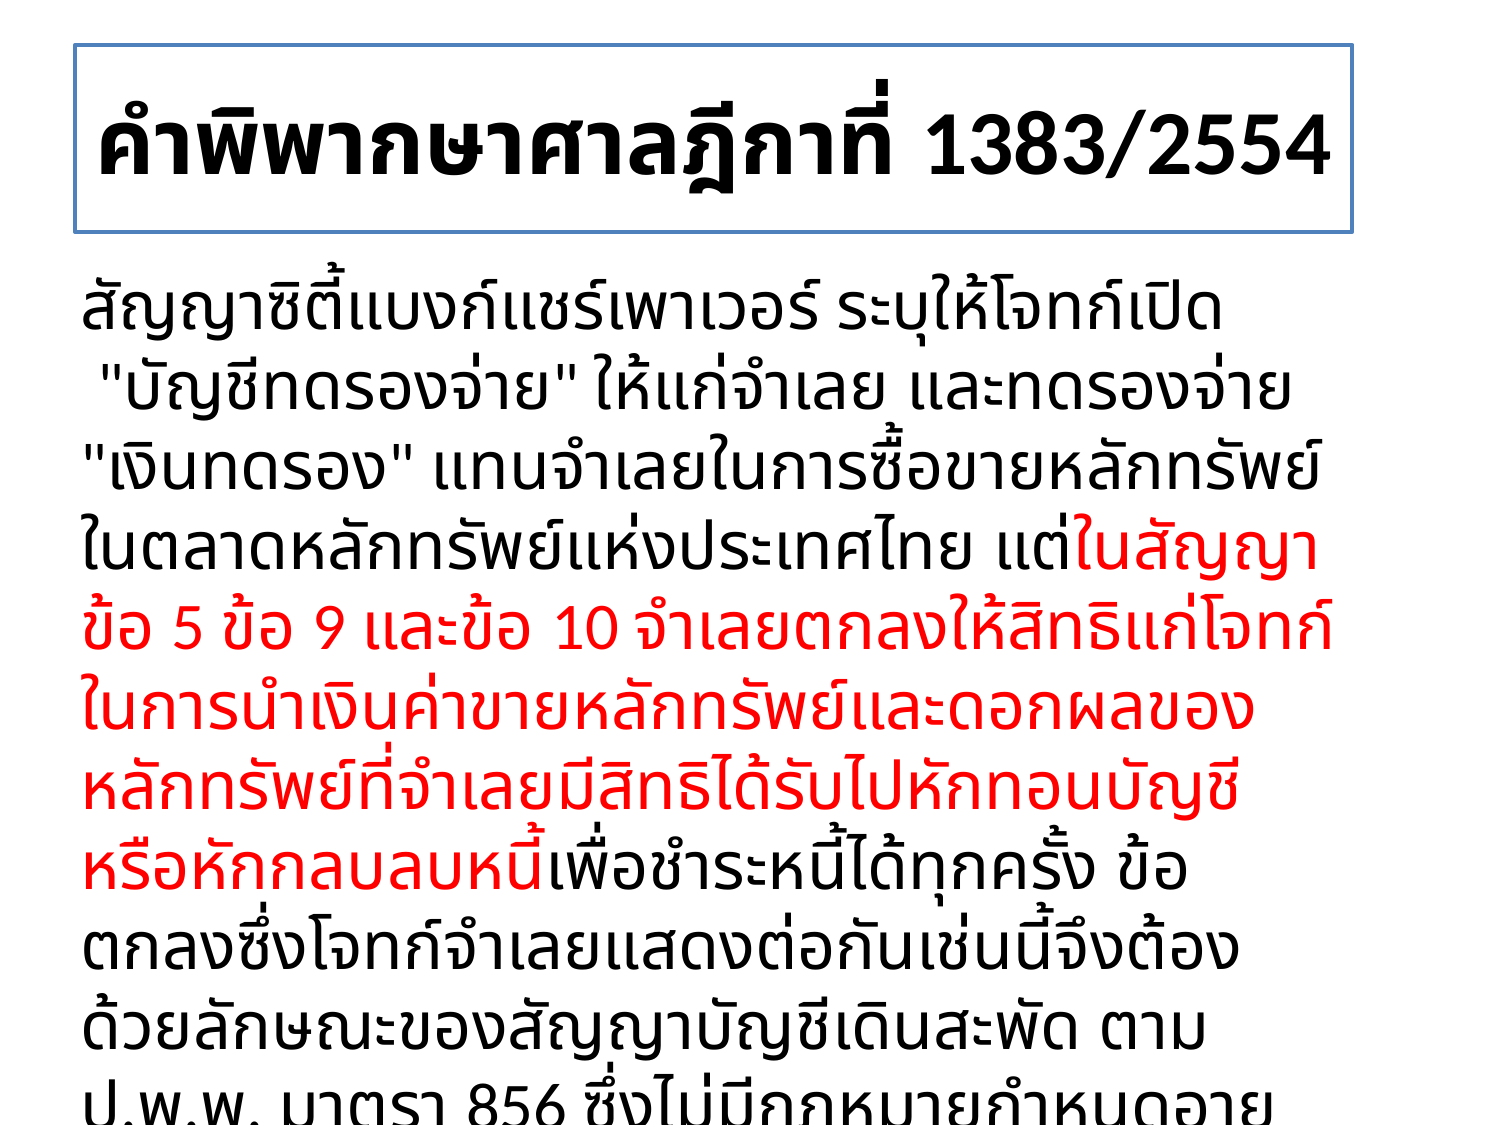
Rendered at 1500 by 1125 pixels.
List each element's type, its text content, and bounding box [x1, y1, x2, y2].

list สัญญาซิตี้แบงก์แชร์เพาเวอร์ ระบุให้โจทก์เปิด "บัญชีทดรองจ่าย" ให้แก่จำเลย และทดรองจ่าย "เงินทดรอง" แทนจำเลยในการซื้อขายหลักทรัพย์ในตลาดหลักทรัพย์แห่งประเทศไทย แต่ในสัญญาข้อ 5 ข้อ 9 และข้อ 10 จำเลยตกลงให้สิทธิแก่โจทก์ในการนำเงินค่าขายหลักทรัพย์และดอกผลของหลักทรัพย์ที่จำเลยมีสิทธิได้รับไปหักทอนบัญชีหรือหักกลบลบหนี้เพื่อชำระหนี้ได้ทุกครั้ง ข้อตกลงซึ่งโจทก์จำเลยแสดงต่อกันเช่นนี้จึงต้องด้วยลักษณะของสัญญาบัญชีเดินสะพัด ตาม ป.พ.พ. มาตรา 856 ซึ่งไม่มีกฎหมายกำหนดอายุความไว้โดยเฉพาะ จึงมีอายุความ 10 ปี ตาม ป.พ.พ. มาตรา 193/30 [64, 255, 1353, 1005]
title คำพิพากษาศาลฎีกาที่ 1383/2554 [73, 43, 1354, 234]
